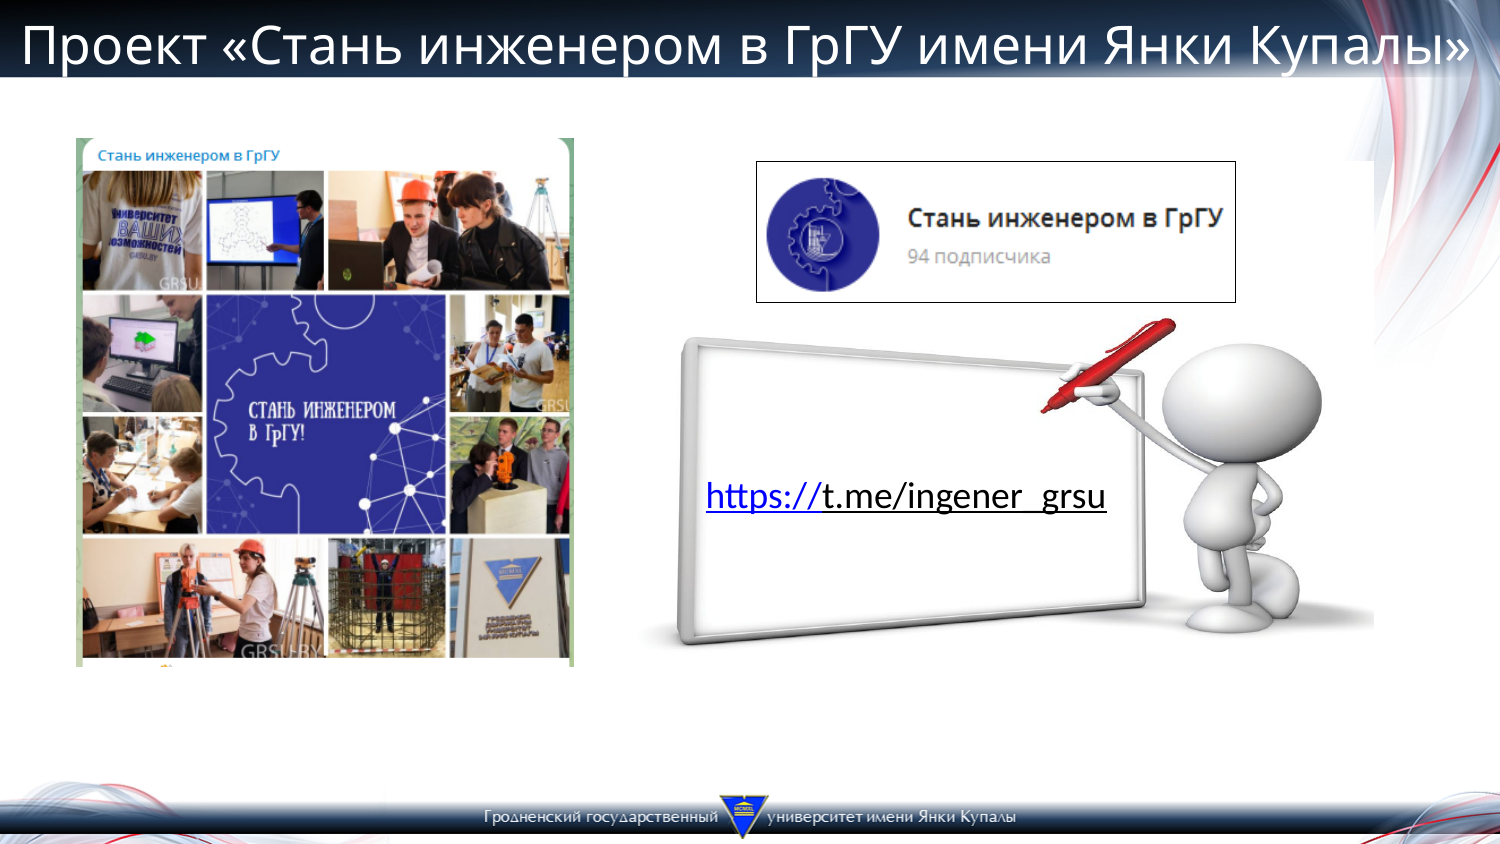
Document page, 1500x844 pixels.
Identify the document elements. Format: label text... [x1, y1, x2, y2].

title Проект «Стань инженером в ГрГУ имени Янки Купалы» [0, 0, 1495, 114]
picture [0, 0, 1500, 844]
